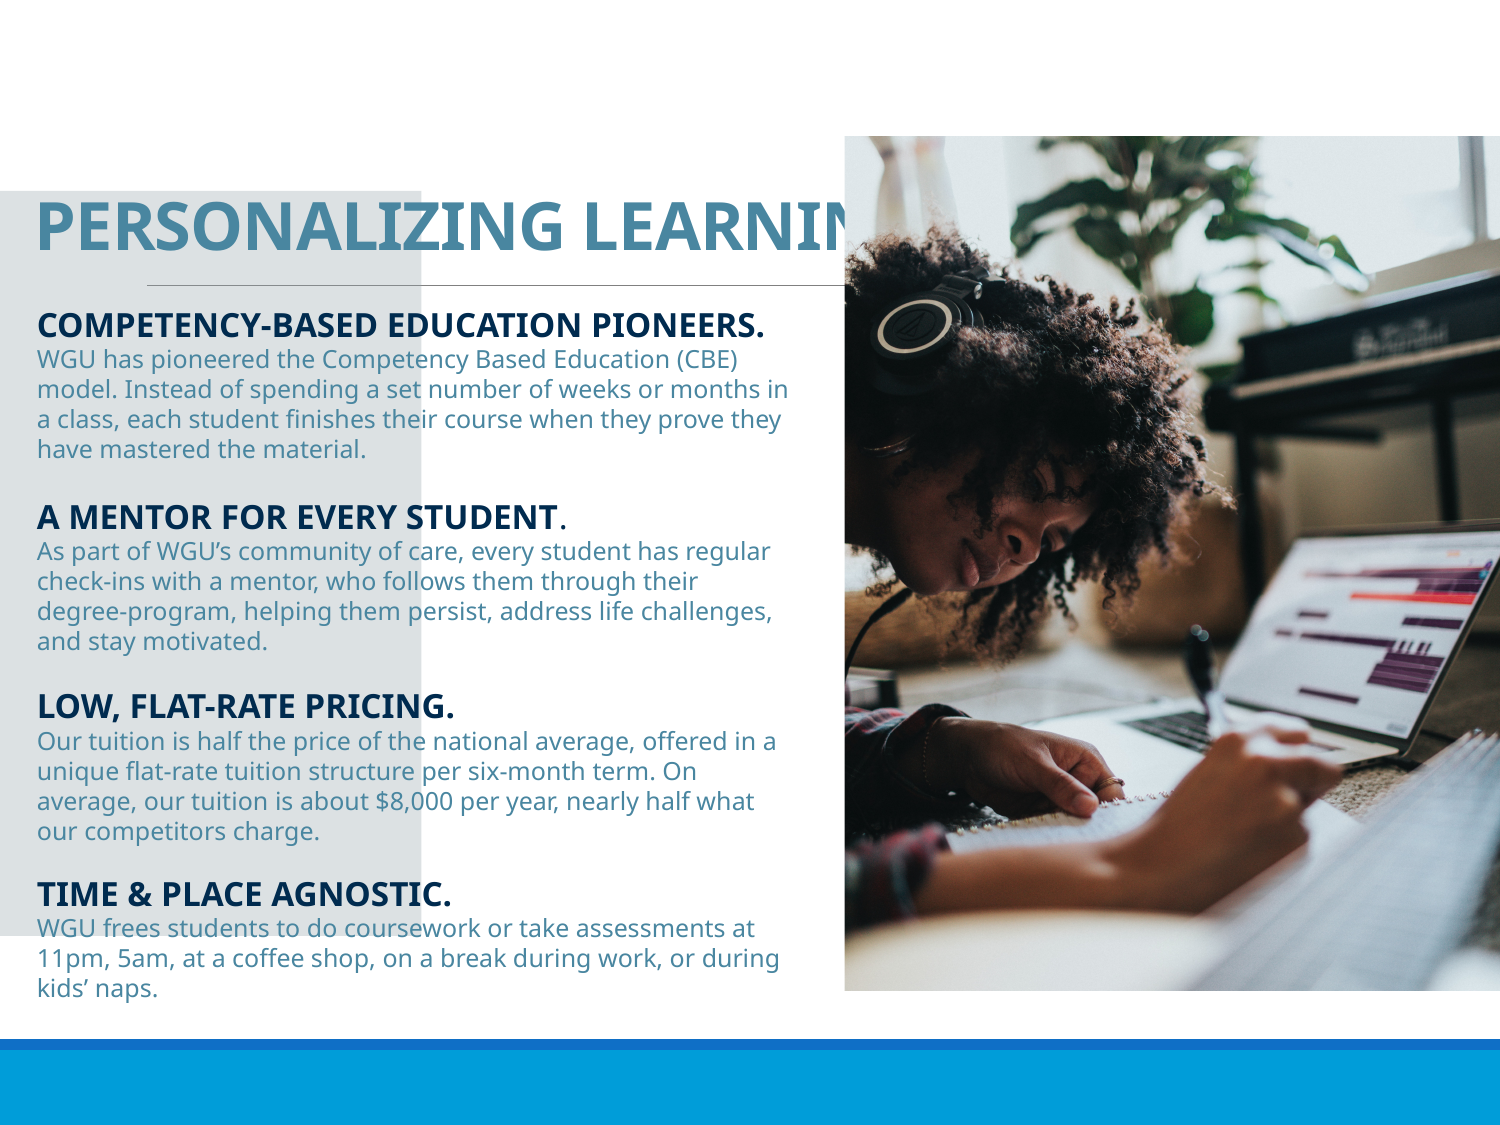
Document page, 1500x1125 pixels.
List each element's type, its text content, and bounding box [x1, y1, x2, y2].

list COMPETENCY-BASED EDUCATION PIONEERS. WGU has pioneered the Competency Based Education (CBE) model. Instead of spending a set number of weeks or months in a class, each student finishes their course when they prove they have mastered the material. A MENTOR FOR EVERY STUDENT. As part of WGU’s community of care, every student has regular check-ins with a mentor, who follows them through their degree-program, helping them persist, address life challenges, and stay motivated. LOW, FLAT-RATE PRICING. Our tuition is half the price of the national average, offered in a unique flat-rate tuition structure per six-month term. On average, our tuition is about $8,000 per year, nearly half what our competitors charge. TIME & PLACE AGNOSTIC. WGU frees students to do coursework or take assessments at 11pm, 5am, at a coffee shop, on a break during work, or during kids’ naps. [21, 301, 811, 779]
picture [844, 135, 1500, 991]
title PERSONALIZING LEARNING [19, 183, 841, 301]
